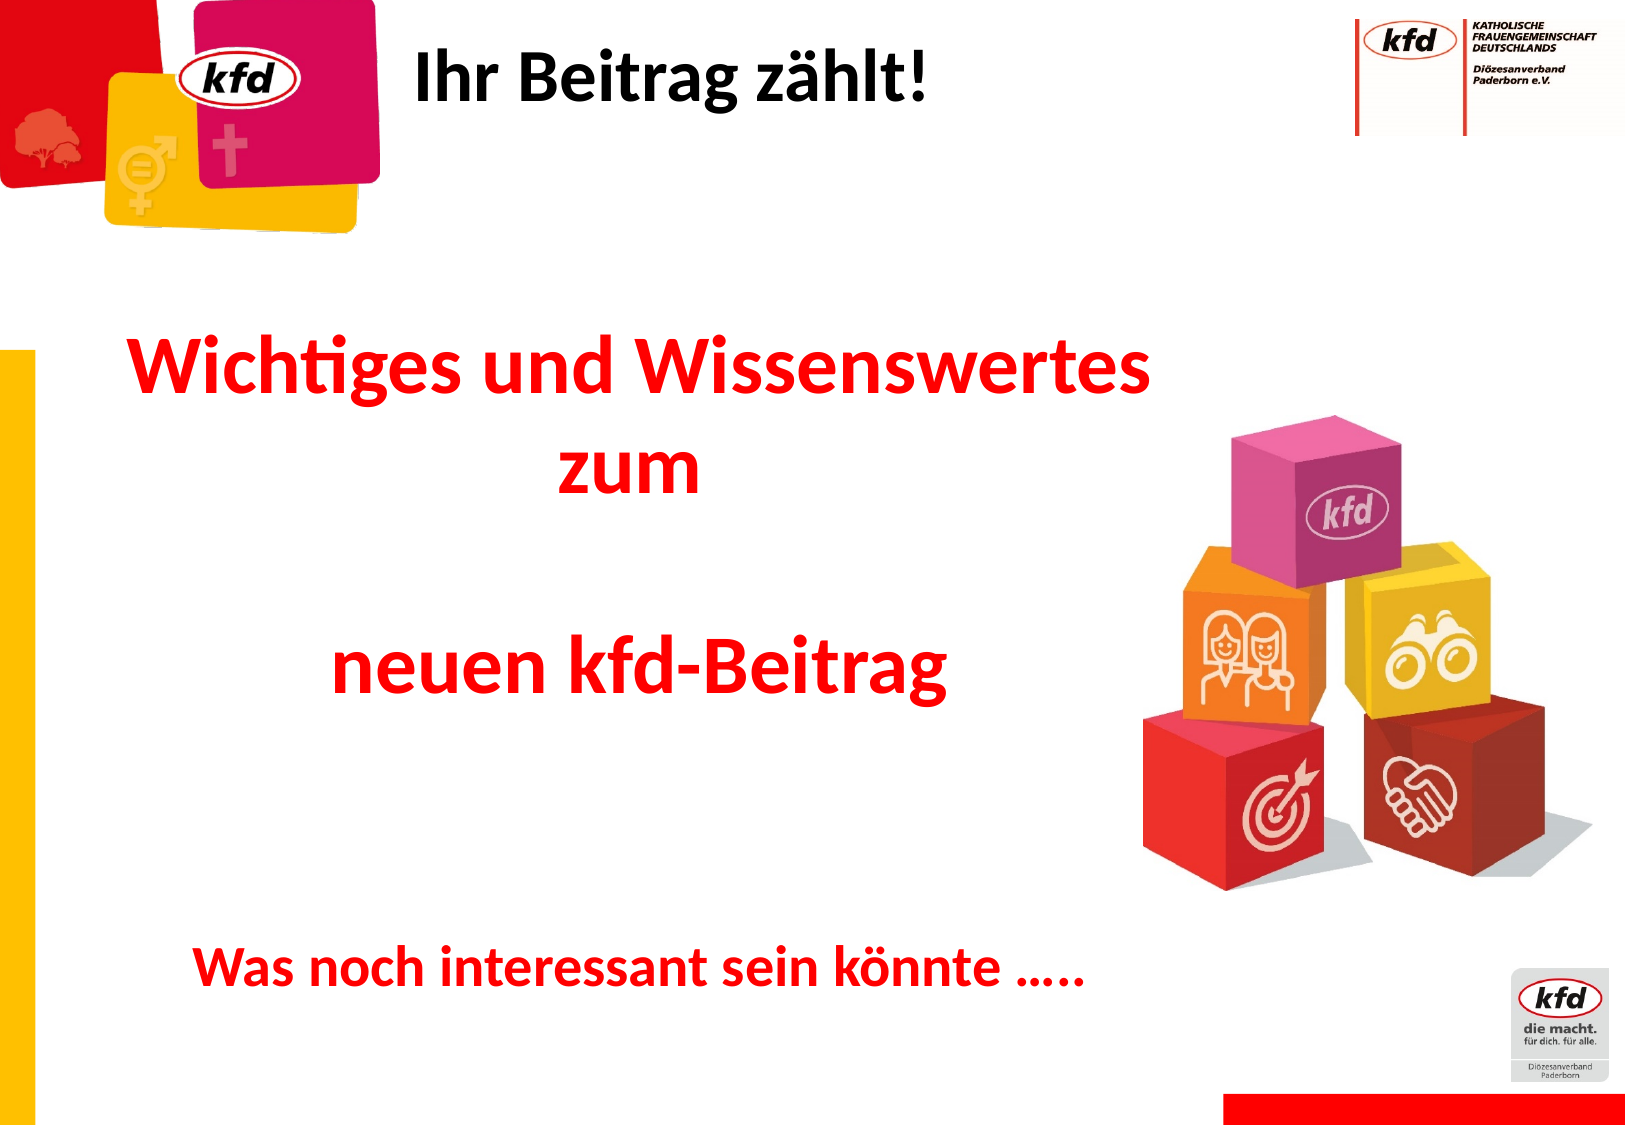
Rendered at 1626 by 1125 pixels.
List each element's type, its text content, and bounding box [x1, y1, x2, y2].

text_box Wichtiges und Wissenswertes zum neuen kfd-Beitrag [102, 302, 1178, 718]
picture [1511, 968, 1609, 1082]
text_box Was noch interessant sein könnte ….. [102, 920, 1178, 1006]
picture [1142, 415, 1593, 891]
picture [0, 0, 380, 238]
picture [1355, 19, 1626, 136]
